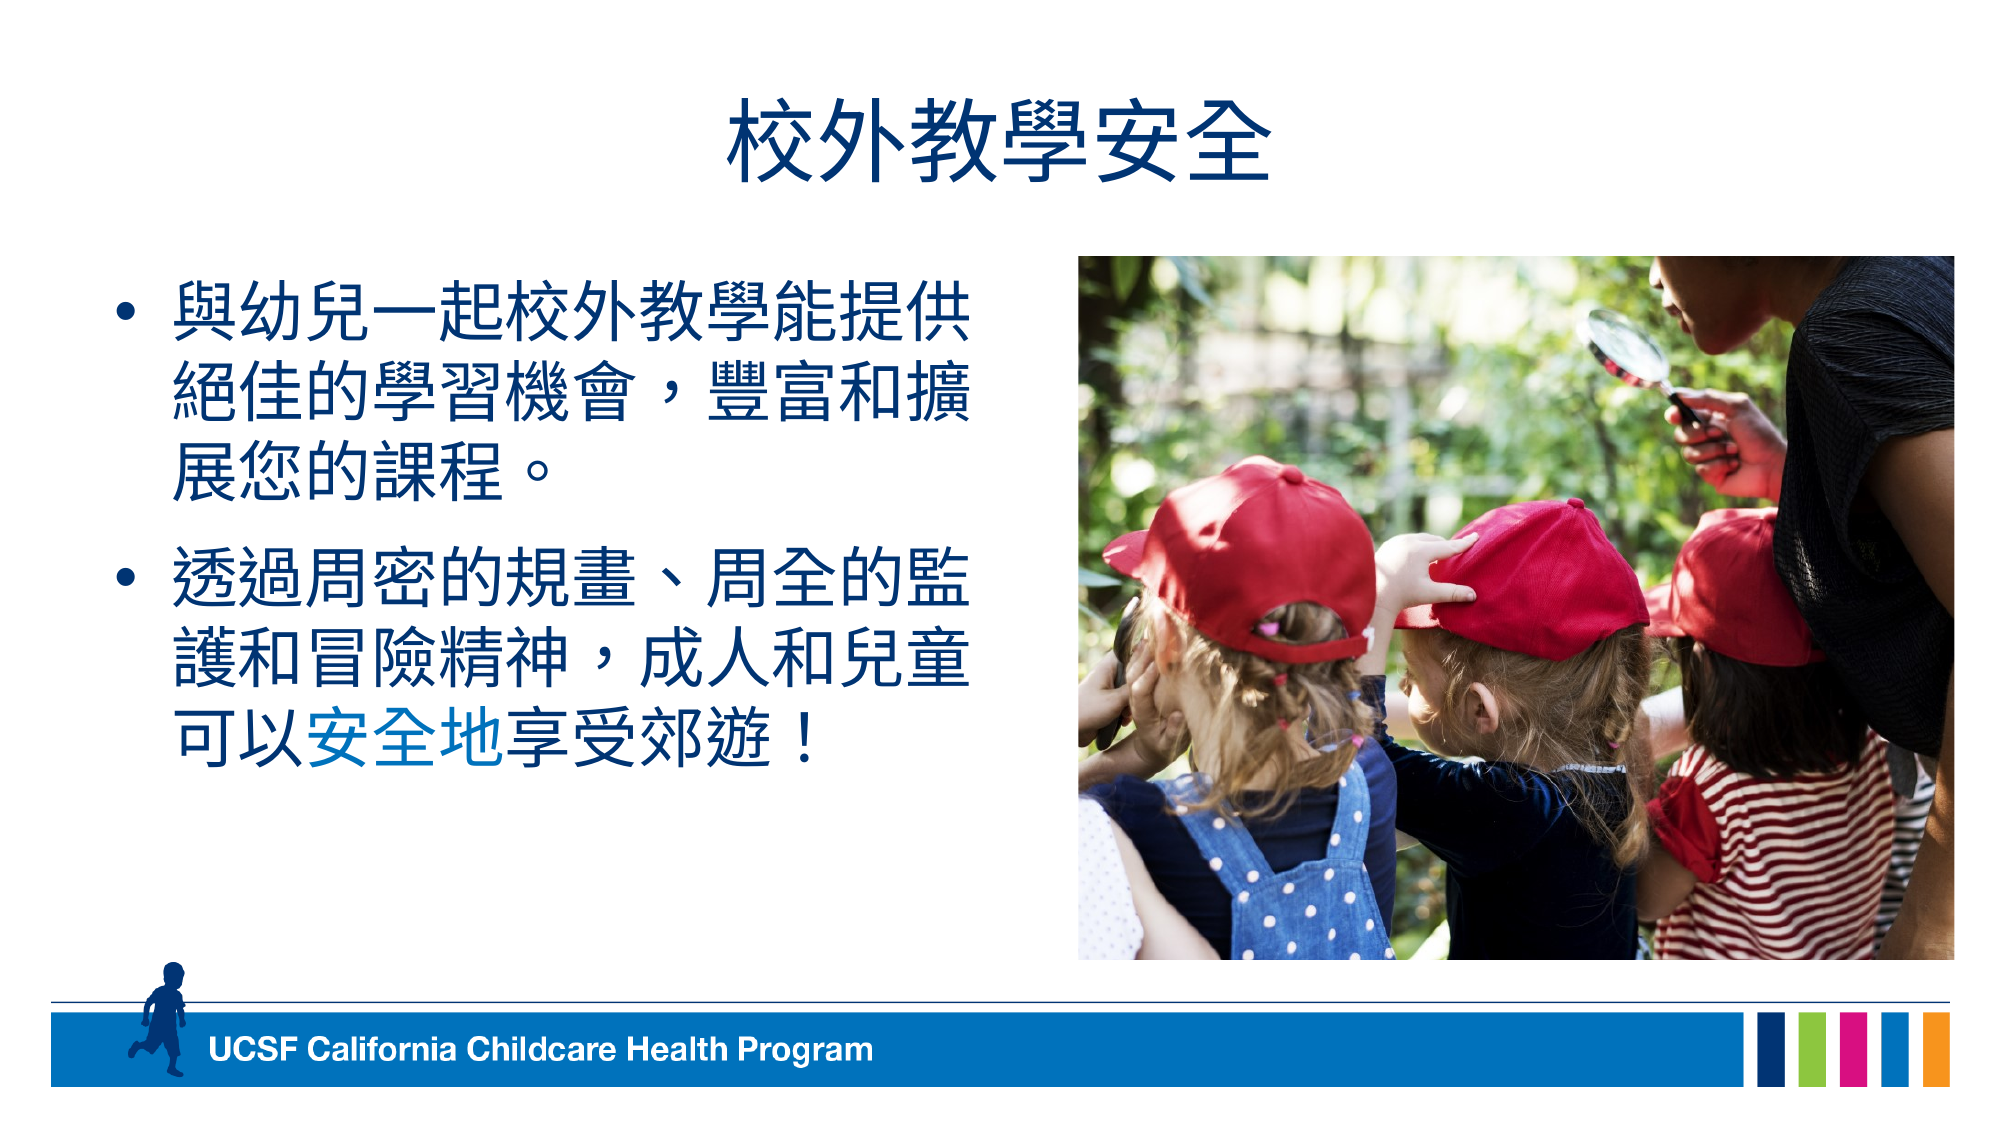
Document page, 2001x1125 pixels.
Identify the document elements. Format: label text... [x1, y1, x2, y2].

picture [1078, 256, 1955, 961]
title 校外教學安全 [99, 45, 1900, 233]
picture [51, 962, 1950, 1087]
list 與幼兒一起校外教學能提供絕佳的學習機會，豐富和擴展您的課程。 透過周密的規畫、周全的監護和冒險精神，成人和兒童可以安全地享受郊遊！ [99, 262, 1018, 1005]
